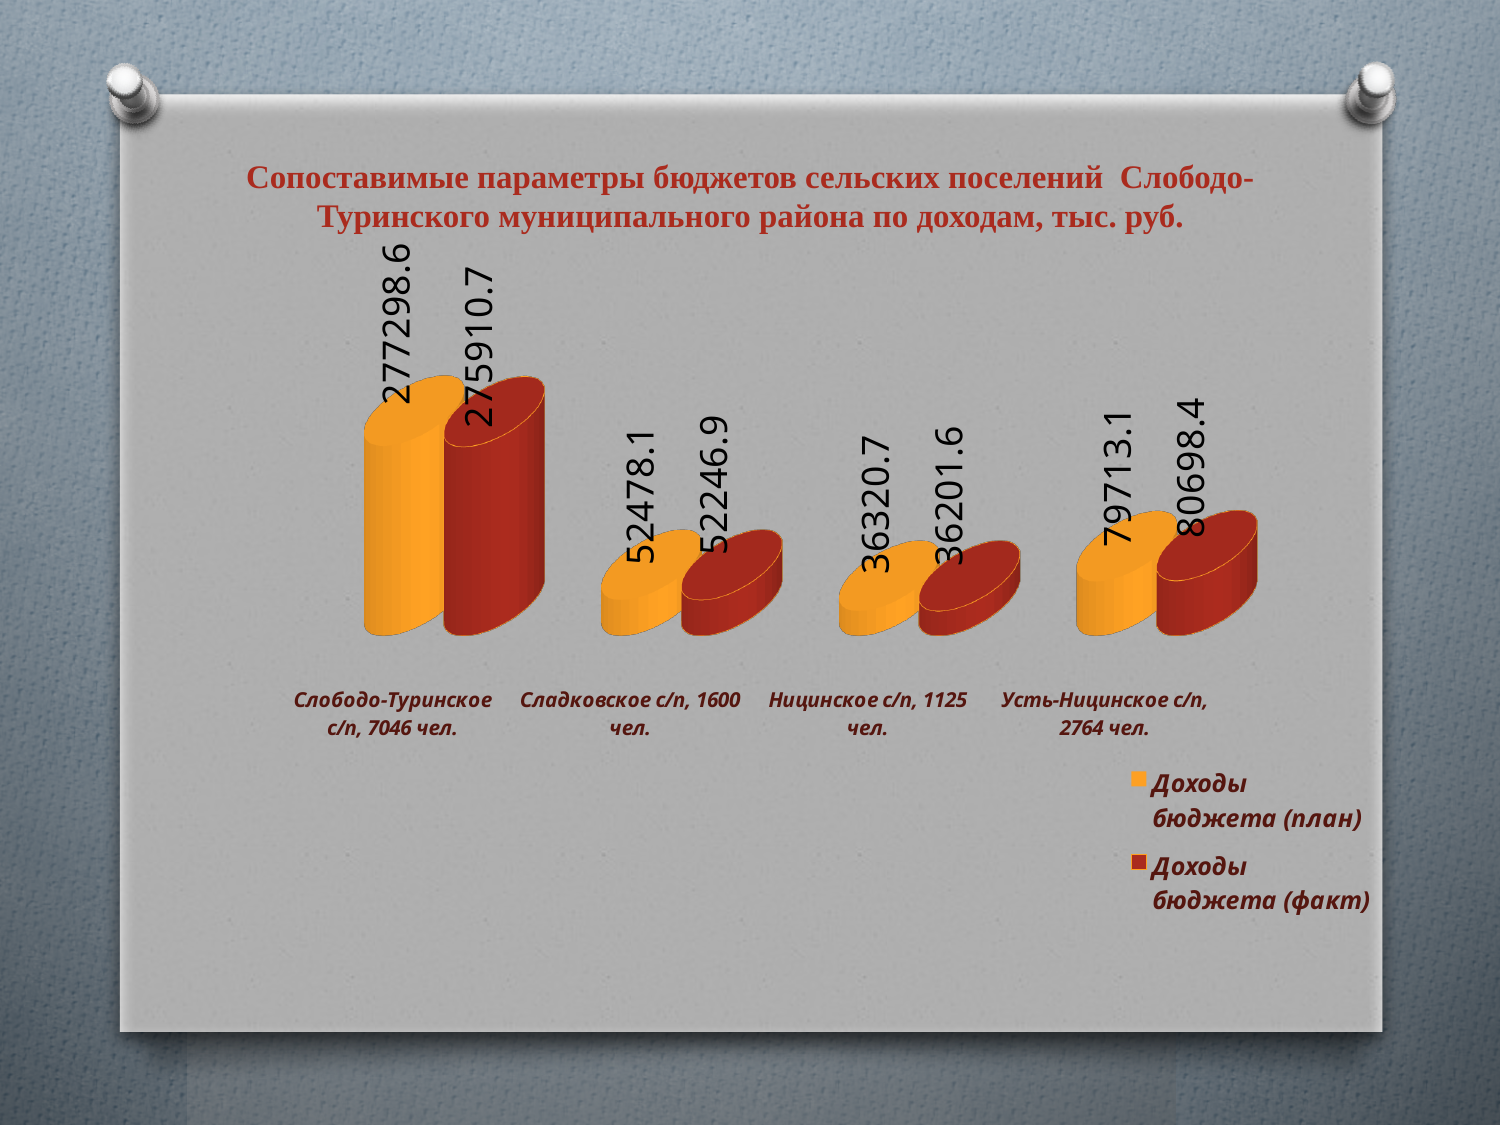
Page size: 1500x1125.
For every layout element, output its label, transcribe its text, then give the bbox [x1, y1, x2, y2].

chart [111, 243, 1389, 988]
picture [1317, 35, 1439, 156]
title Сопоставимые параметры бюджетов сельских поселений Слободо-Туринского муниципального района по доходам, тыс. руб. [179, 134, 1323, 243]
picture [75, 29, 198, 153]
